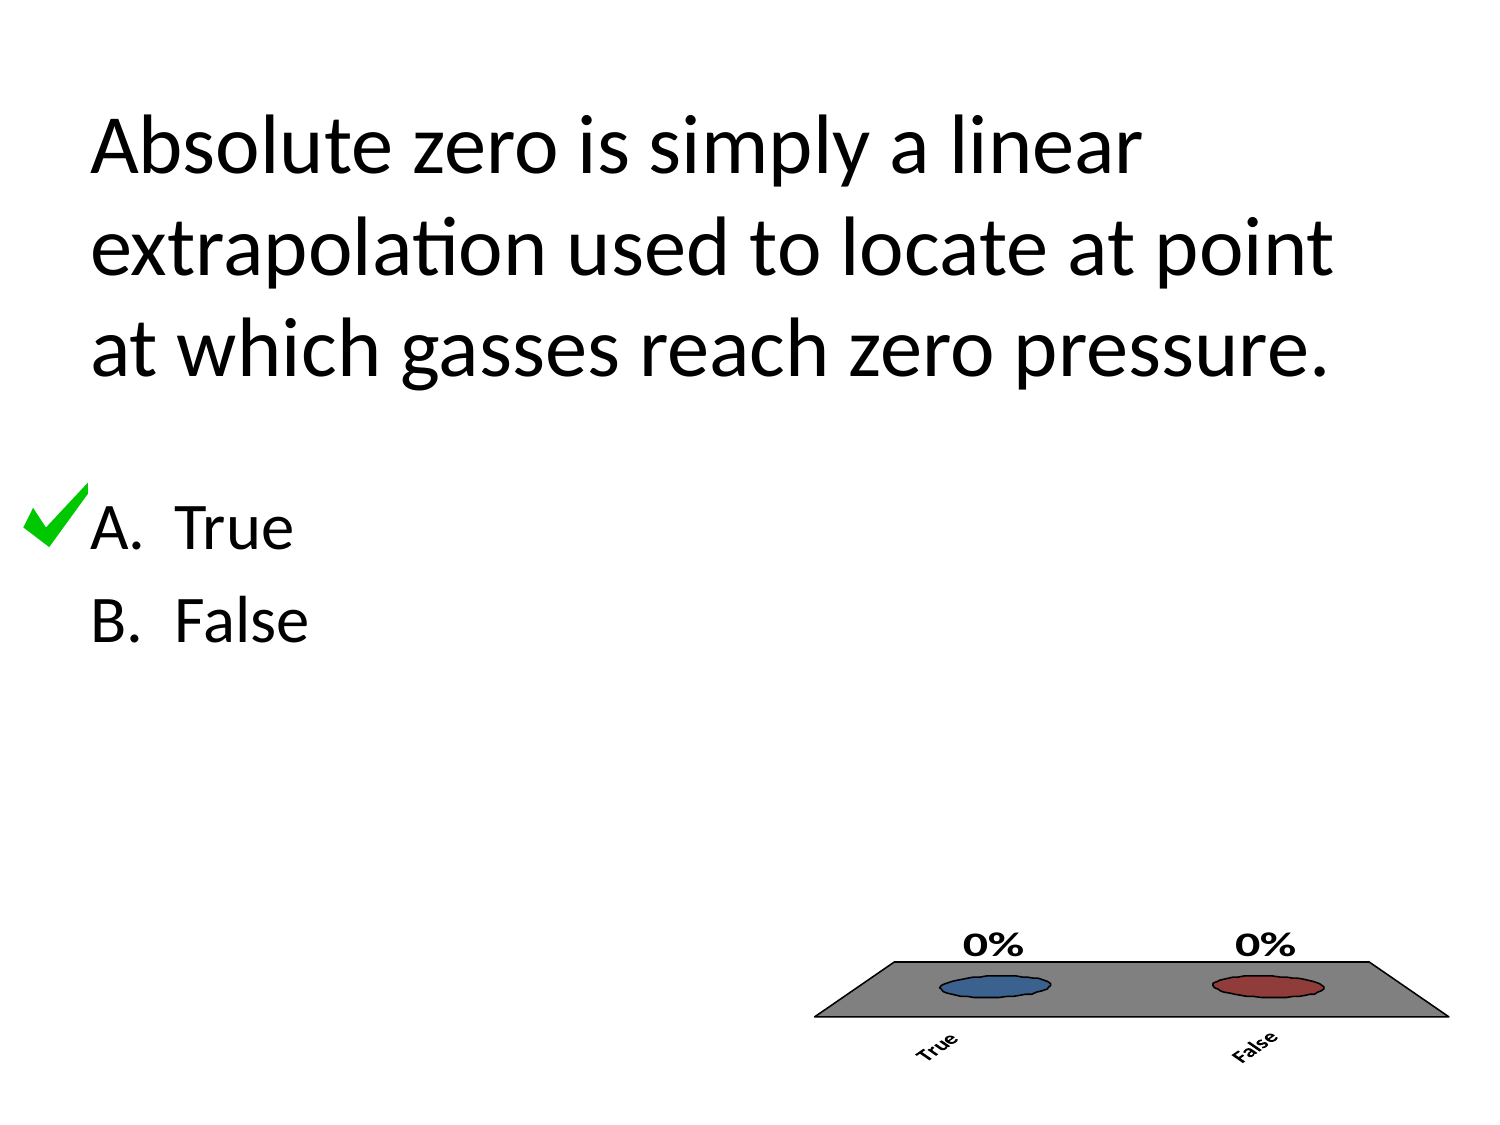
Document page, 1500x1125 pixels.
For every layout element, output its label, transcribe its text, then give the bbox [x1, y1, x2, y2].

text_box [739, 524, 1490, 1107]
title Absolute zero is simply a linear extrapolation used to locate at point at which gasses reach zero pressure. [75, 45, 1425, 438]
list True False [75, 474, 750, 1005]
text_box [21, 480, 91, 550]
